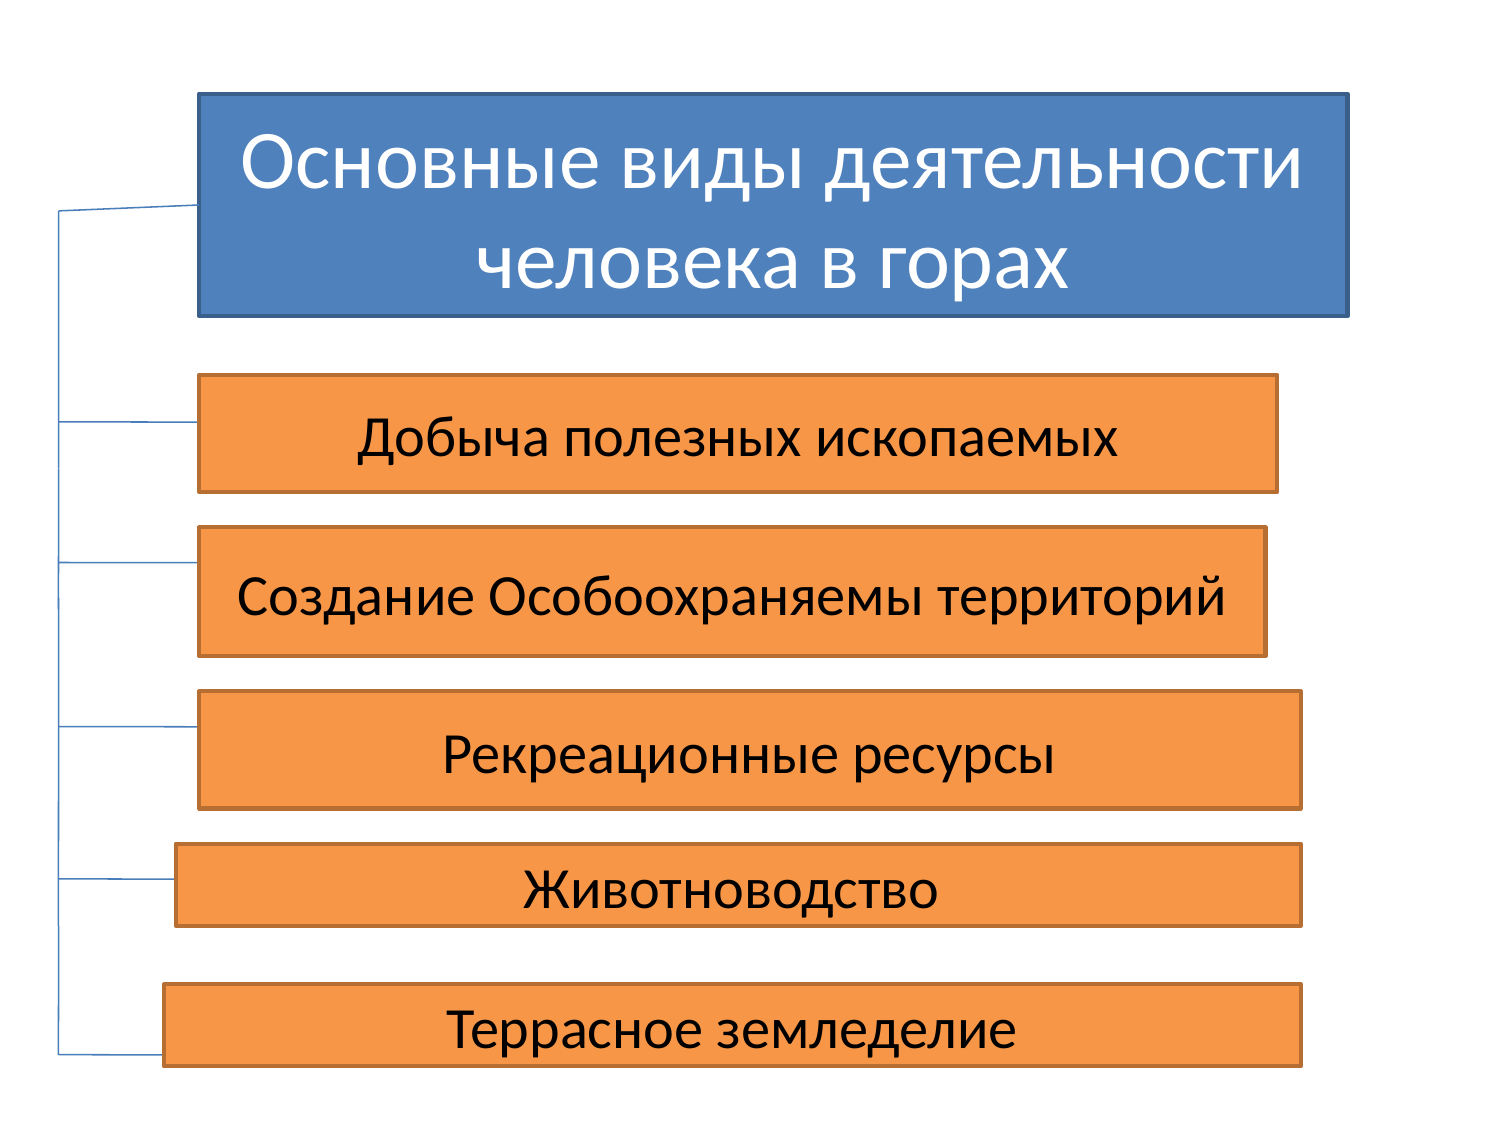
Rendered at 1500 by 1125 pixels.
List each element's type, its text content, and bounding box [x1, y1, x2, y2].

text_box Животноводство [174, 842, 1303, 928]
text_box Рекреационные ресурсы [197, 689, 1303, 811]
text_box Террасное земледелие [162, 982, 1303, 1068]
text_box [58, 204, 200, 212]
text_box Основные виды деятельности человека в горах [197, 92, 1350, 318]
text_box Добыча полезных ископаемых [197, 373, 1279, 494]
text_box Создание Особоохраняемы территорий [197, 525, 1268, 658]
